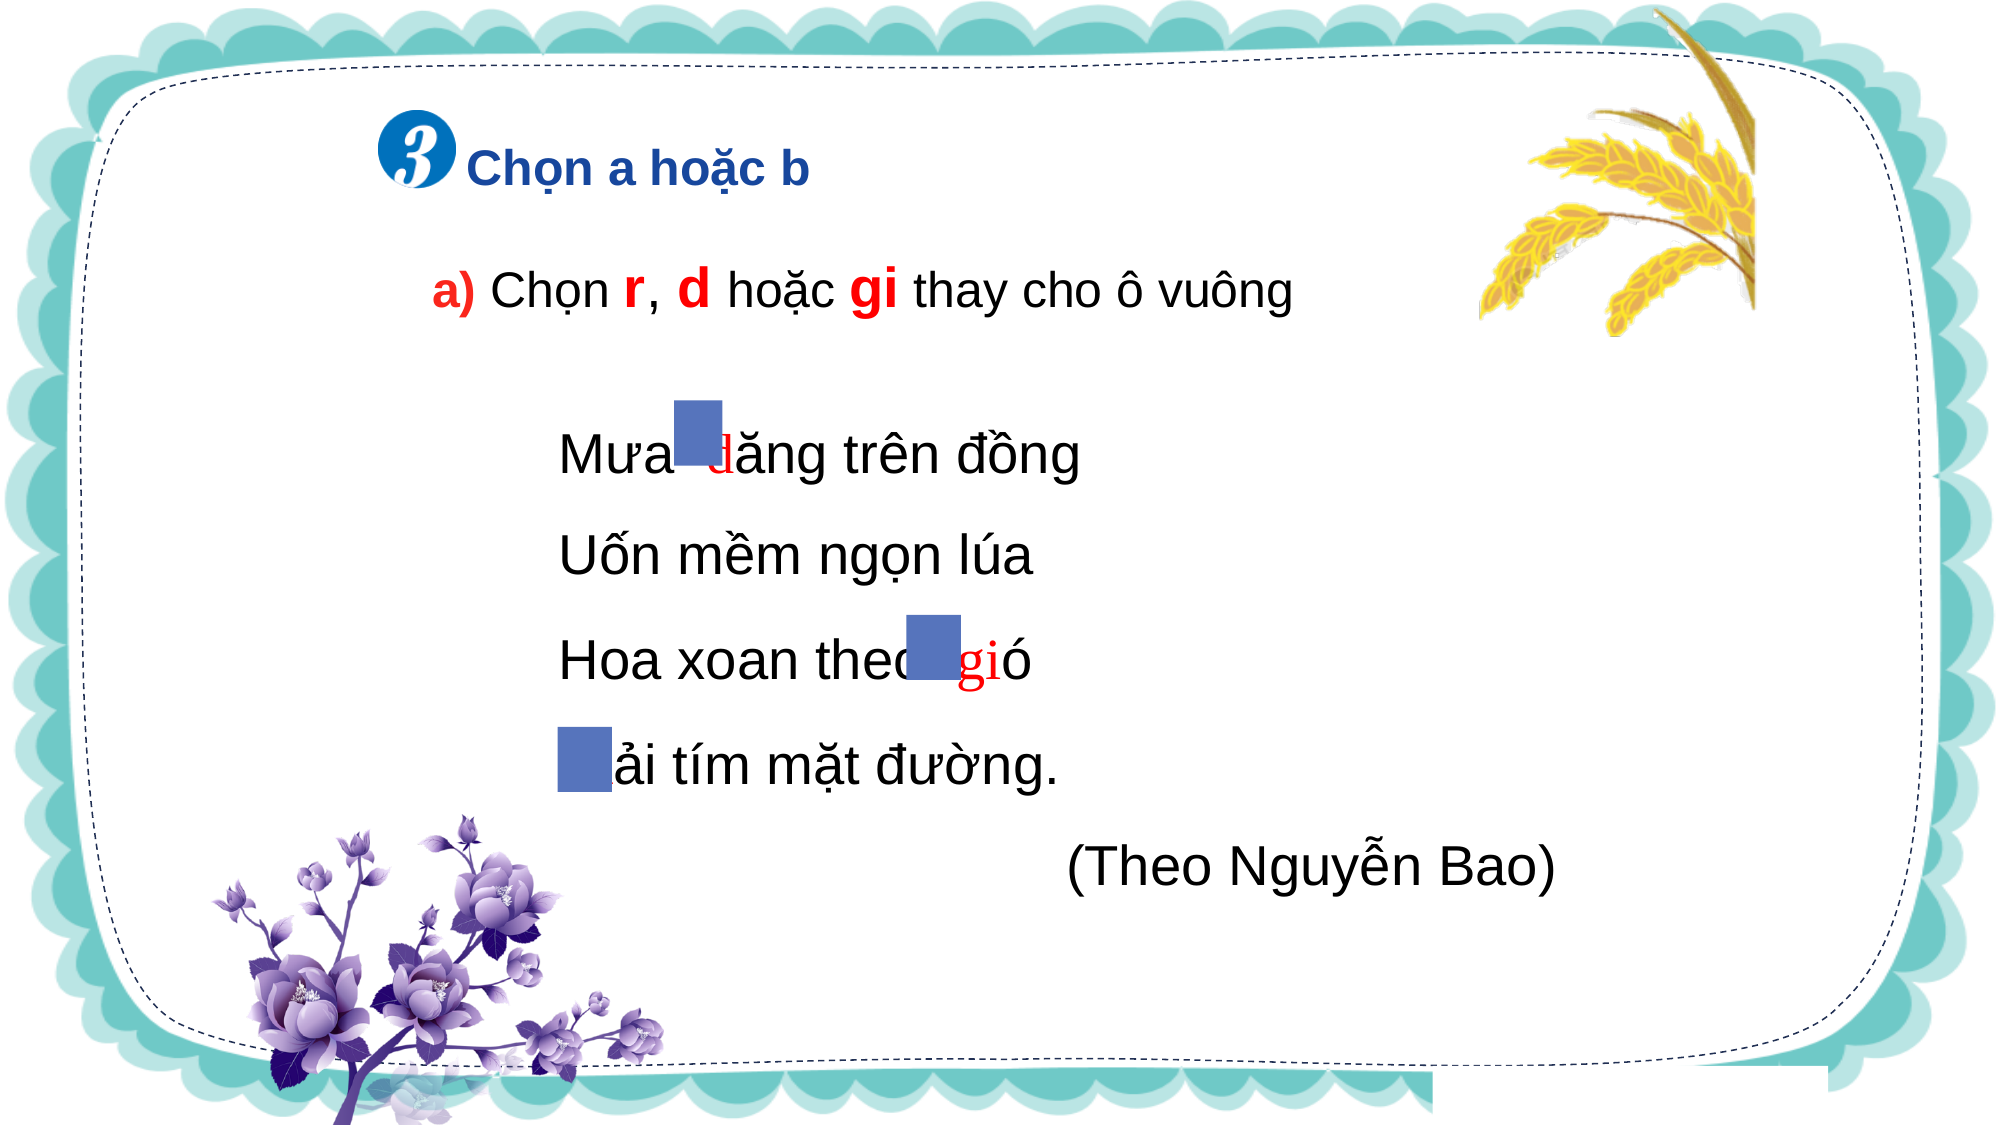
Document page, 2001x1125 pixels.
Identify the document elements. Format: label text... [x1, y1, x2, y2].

text_box [1430, 1064, 1830, 1125]
text_box a) Chọn r, d hoặc gi thay cho ô vuông [417, 210, 1462, 327]
picture [0, 0, 2001, 1125]
text_box Mưa dăng trên đồng Uốn mềm ngọn lúa Hoa xoan theo gió Rải tím mặt đường. (Theo Nguyễn Bao) [543, 376, 1572, 905]
text_box [556, 725, 614, 794]
text_box [904, 613, 963, 682]
text_box [672, 398, 725, 468]
text_box Chọn a hoặc b [451, 97, 1462, 203]
